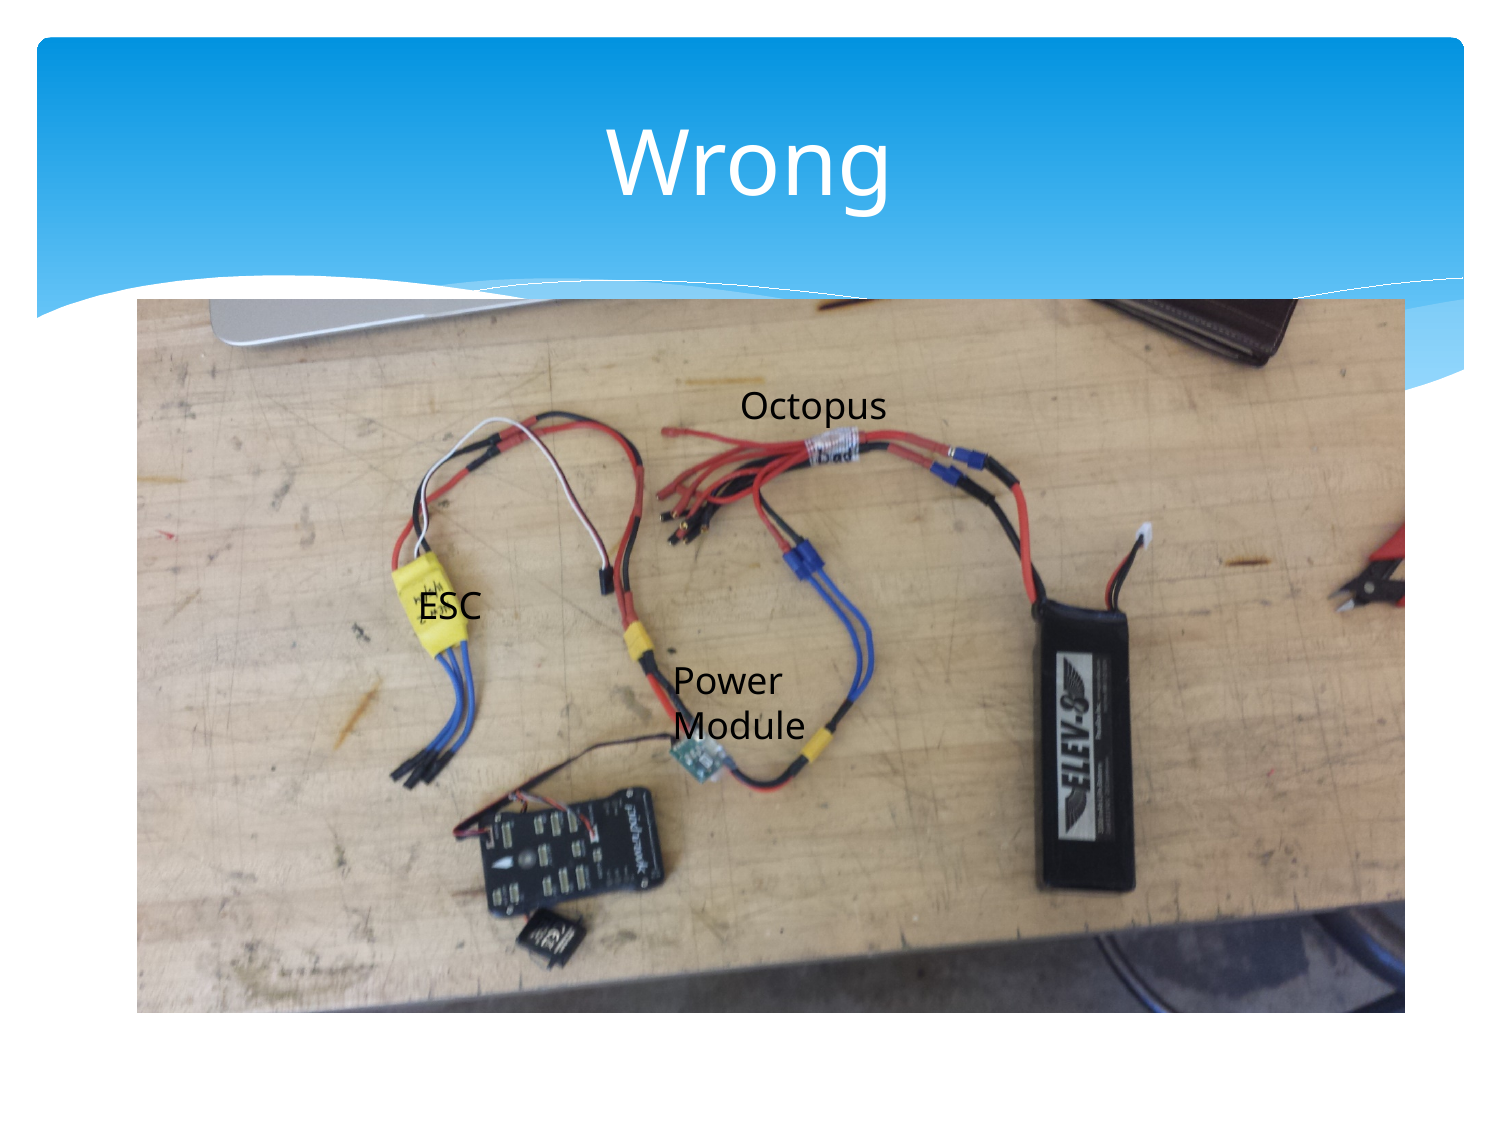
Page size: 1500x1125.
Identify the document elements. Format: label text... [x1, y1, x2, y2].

title Wrong [75, 55, 1425, 261]
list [137, 299, 1405, 1013]
